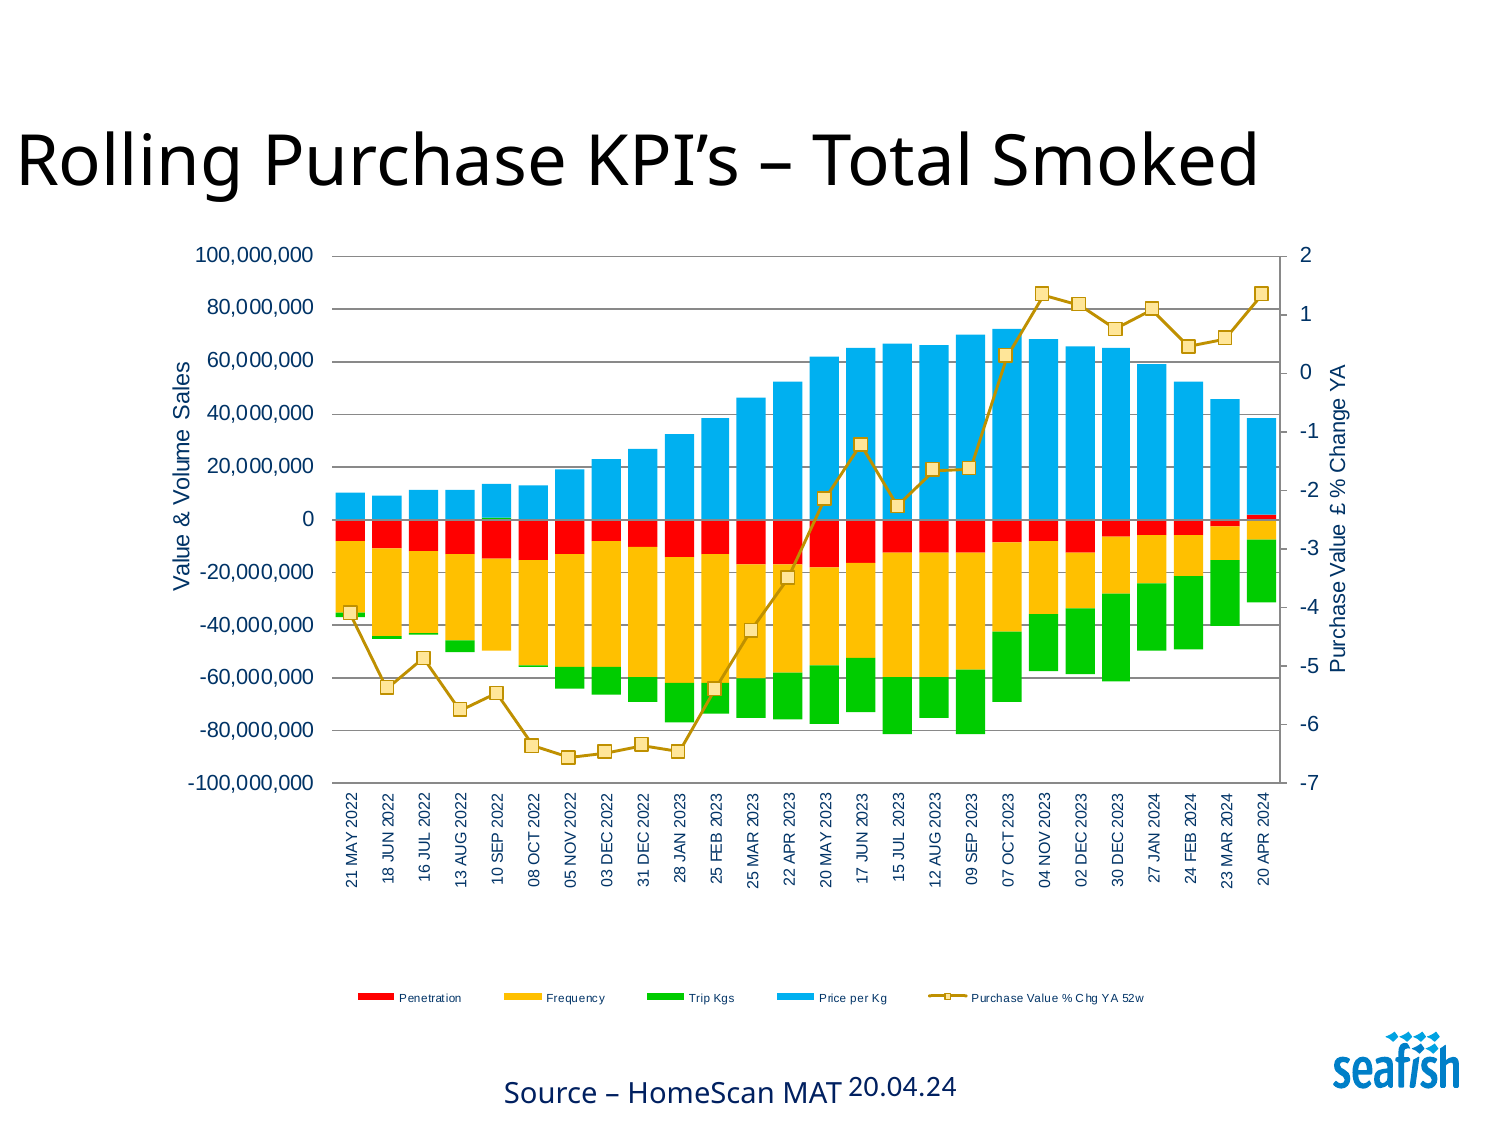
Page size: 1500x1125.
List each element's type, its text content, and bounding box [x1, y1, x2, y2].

title Rolling Purchase KPI’s – Total Smoked [0, 107, 1418, 211]
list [148, 210, 1370, 1029]
picture [841, 1072, 1003, 1114]
text_box Source – HomeScan MAT [0, 1067, 857, 1117]
